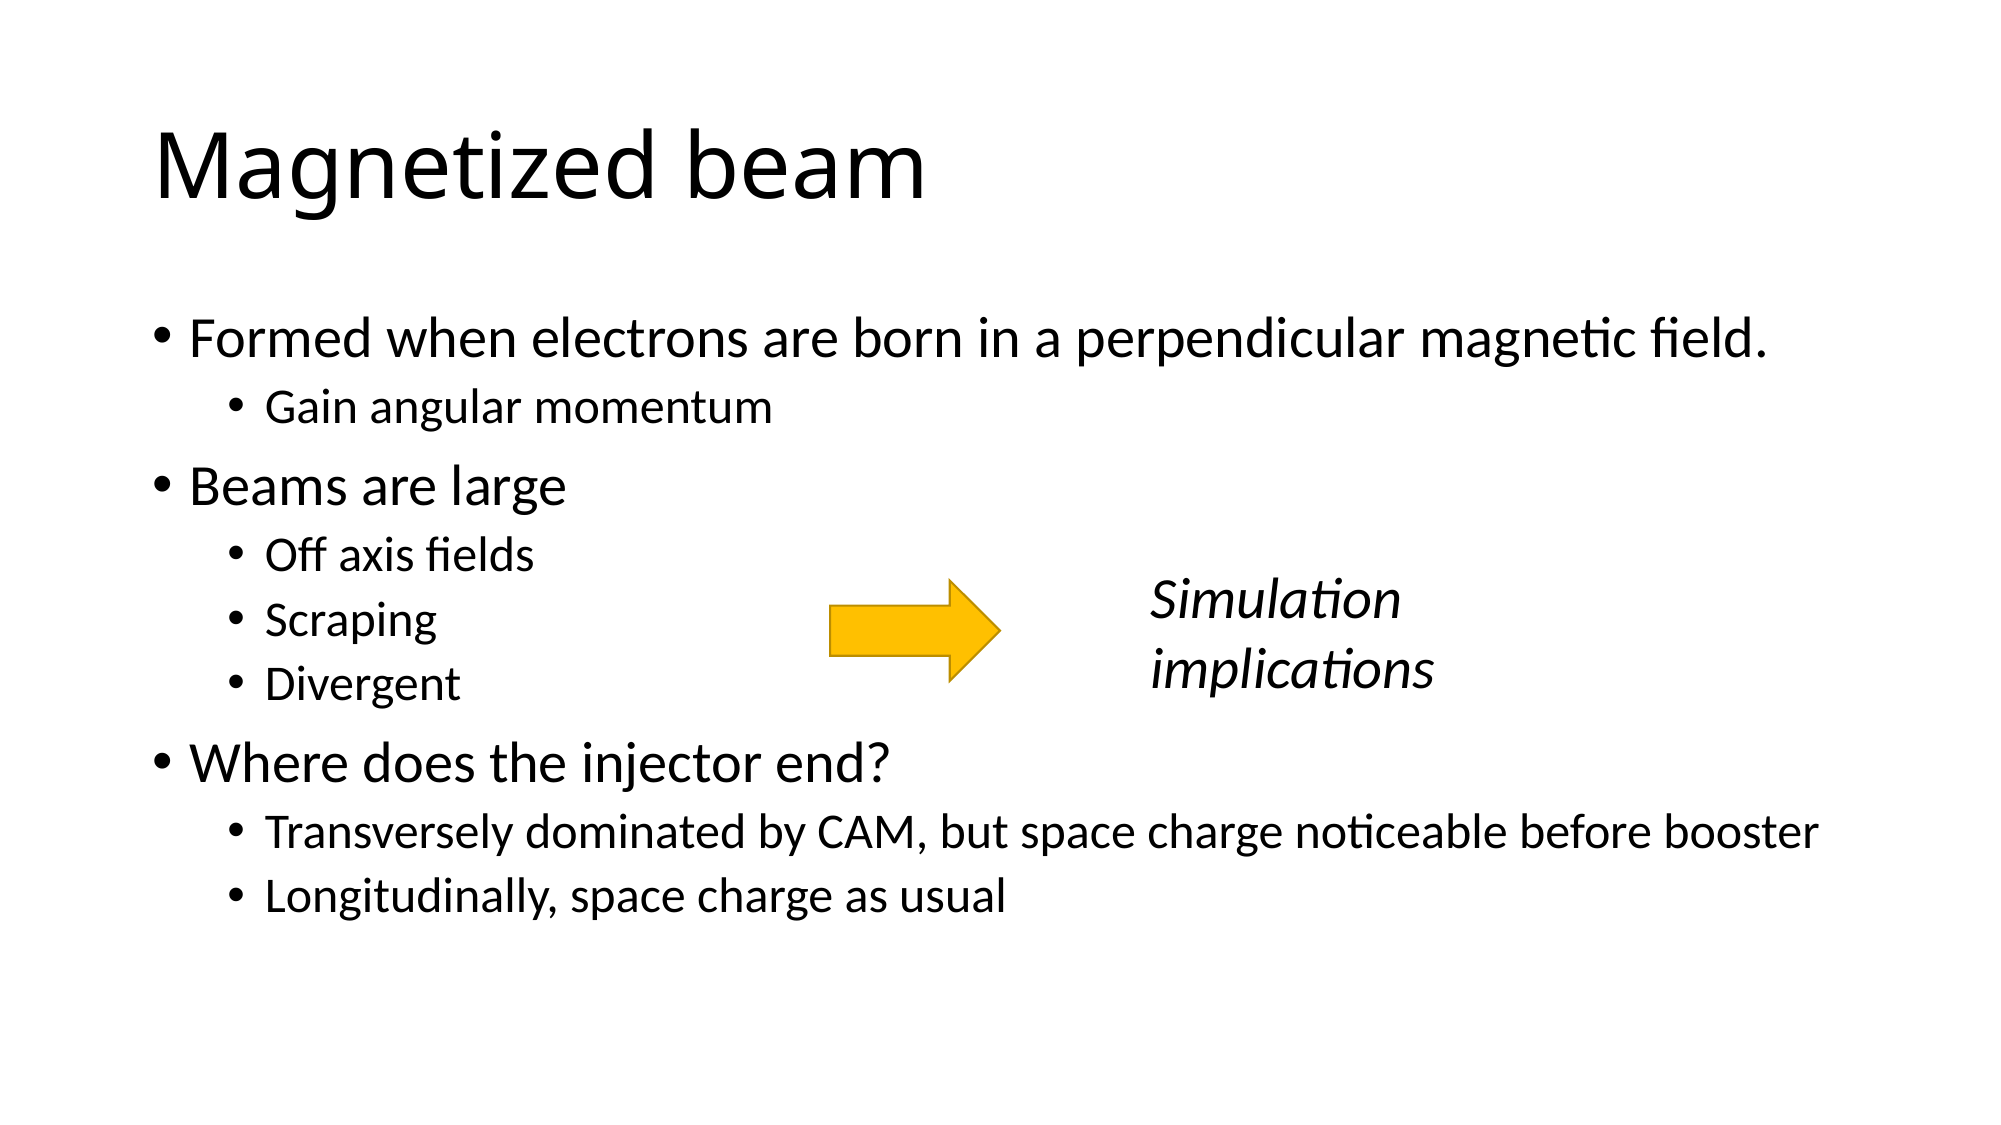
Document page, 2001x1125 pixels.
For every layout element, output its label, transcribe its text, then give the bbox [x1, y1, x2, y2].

text_box Simulation implications [1136, 552, 1548, 708]
text_box [829, 577, 1002, 684]
title Magnetized beam [137, 59, 1863, 278]
list Formed when electrons are born in a perpendicular magnetic field. Gain angular momentum Beams are large Off axis fields Scraping Divergent Where does the injector end? Transversely dominated by CAM, but space charge noticeable before booster Longitudinally, space charge as usual [137, 299, 1863, 1014]
